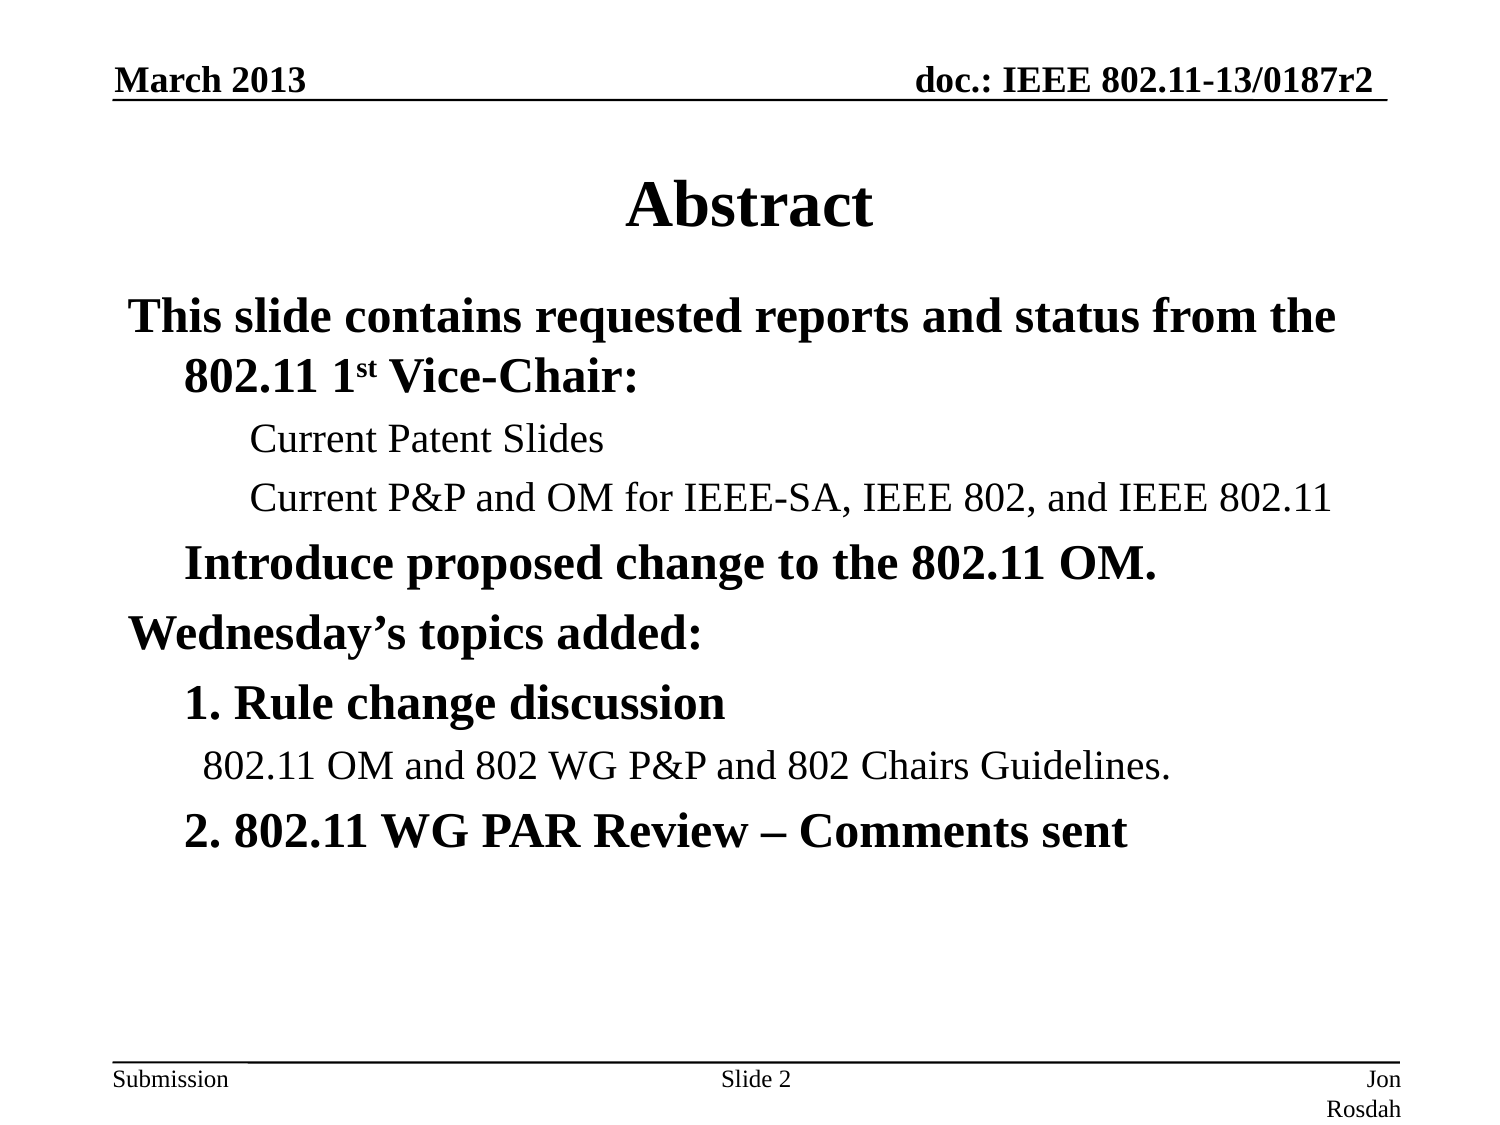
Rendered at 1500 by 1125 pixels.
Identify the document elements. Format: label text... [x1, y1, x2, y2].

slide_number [114, 54, 363, 101]
title Abstract [112, 112, 1388, 274]
footer Jon Rosdahl (CSR) [1324, 1061, 1402, 1093]
list This slide contains requested reports and status from the 802.11 1st Vice-Chair: Current Patent Slides Current P&P and OM for IEEE-SA, IEEE 802, and IEEE 802.11 Introduce proposed change to the 802.11 OM. Wednesday’s topics added: 1. Rule change discussion 802.11 OM and 802 WG P&P and 802 Chairs Guidelines. 2. 802.11 WG PAR Review – Comments sent [112, 274, 1388, 1038]
slide_number Slide 2 [712, 1061, 800, 1093]
